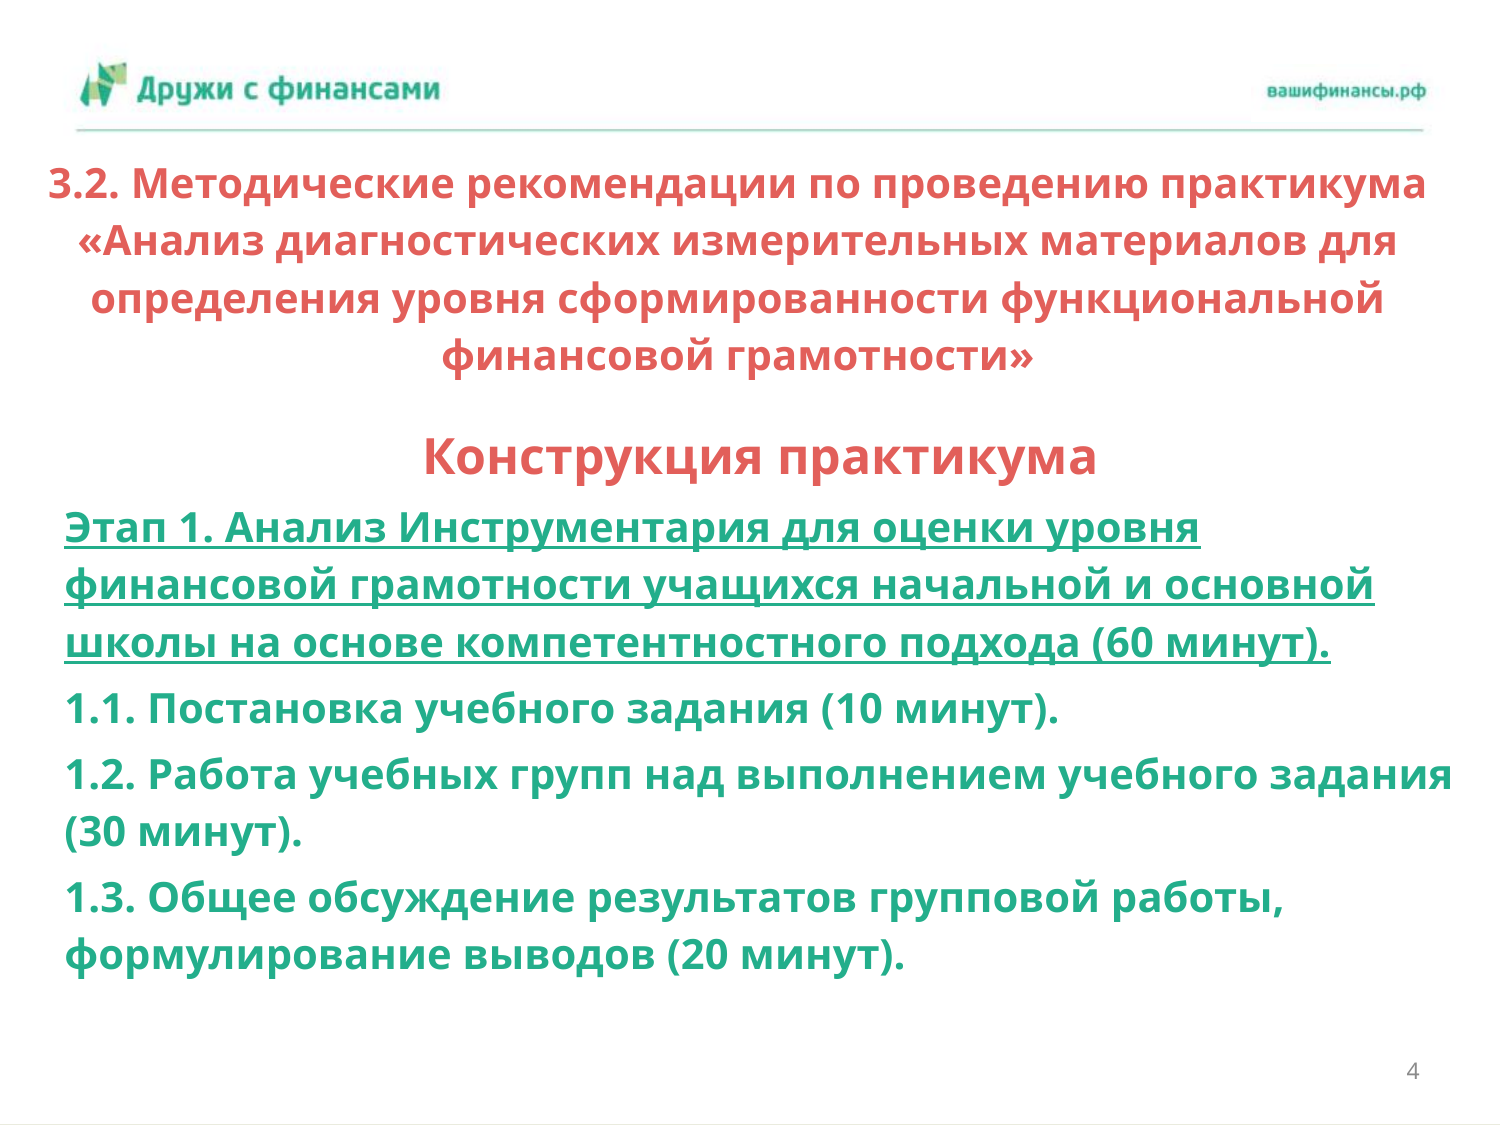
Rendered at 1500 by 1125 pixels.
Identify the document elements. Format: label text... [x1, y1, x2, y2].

slide_number 4 [1083, 1042, 1434, 1102]
title 3.2. Методические рекомендации по проведению практикума «Анализ диагностических измерительных материалов для определения уровня сформированности функциональной финансовой грамотности» [20, 142, 1456, 378]
picture [0, 0, 1500, 1124]
list Конструкция практикума Этап 1. Анализ Инструментария для оценки уровня финансовой грамотности учащихся начальной и основной школы на основе компетентностного подхода (60 минут). 1.1. Постановка учебного задания (10 минут). 1.2. Работа учебных групп над выполнением учебного задания (30 минут). 1.3. Общее обсуждение результатов групповой работы, формулирование выводов (20 минут). [50, 417, 1471, 1021]
